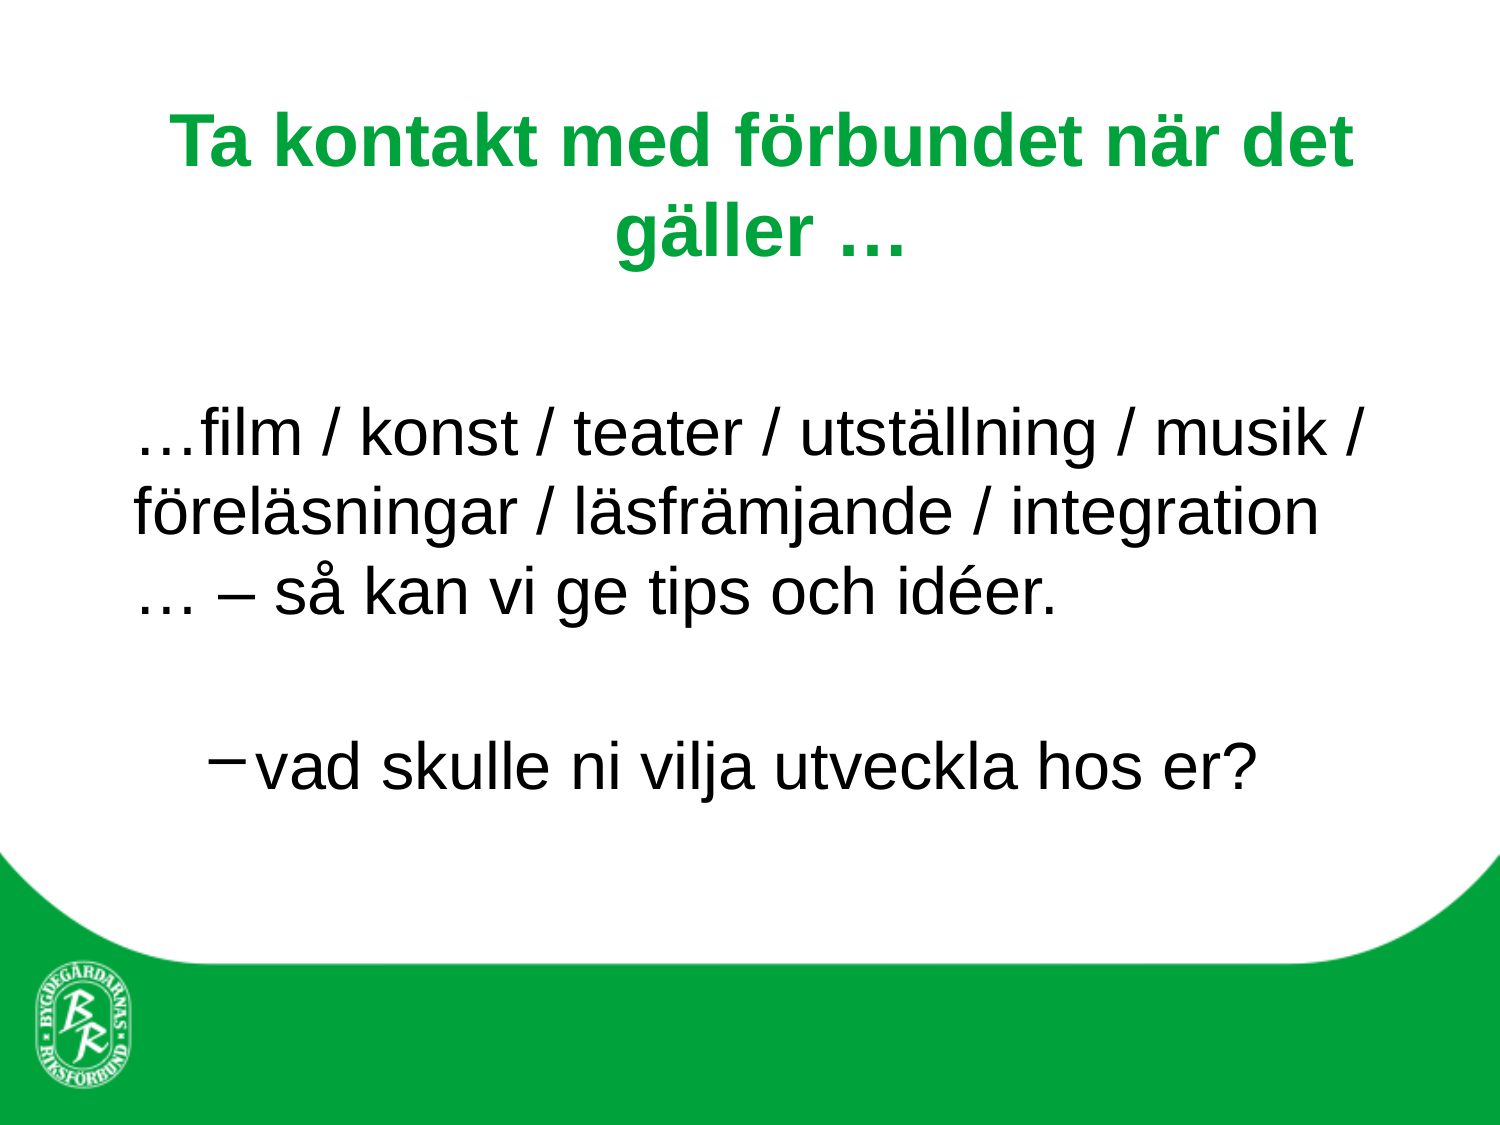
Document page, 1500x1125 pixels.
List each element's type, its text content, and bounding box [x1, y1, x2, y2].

subtitle …film / konst / teater / utställning / musik / föreläsningar / läsfrämjande / integration … – så kan vi ge tips och idéer. vad skulle ni vilja utveckla hos er? [118, 287, 1407, 833]
picture [0, 834, 1500, 1125]
title Ta kontakt med förbundet när det gäller … [118, 109, 1407, 253]
